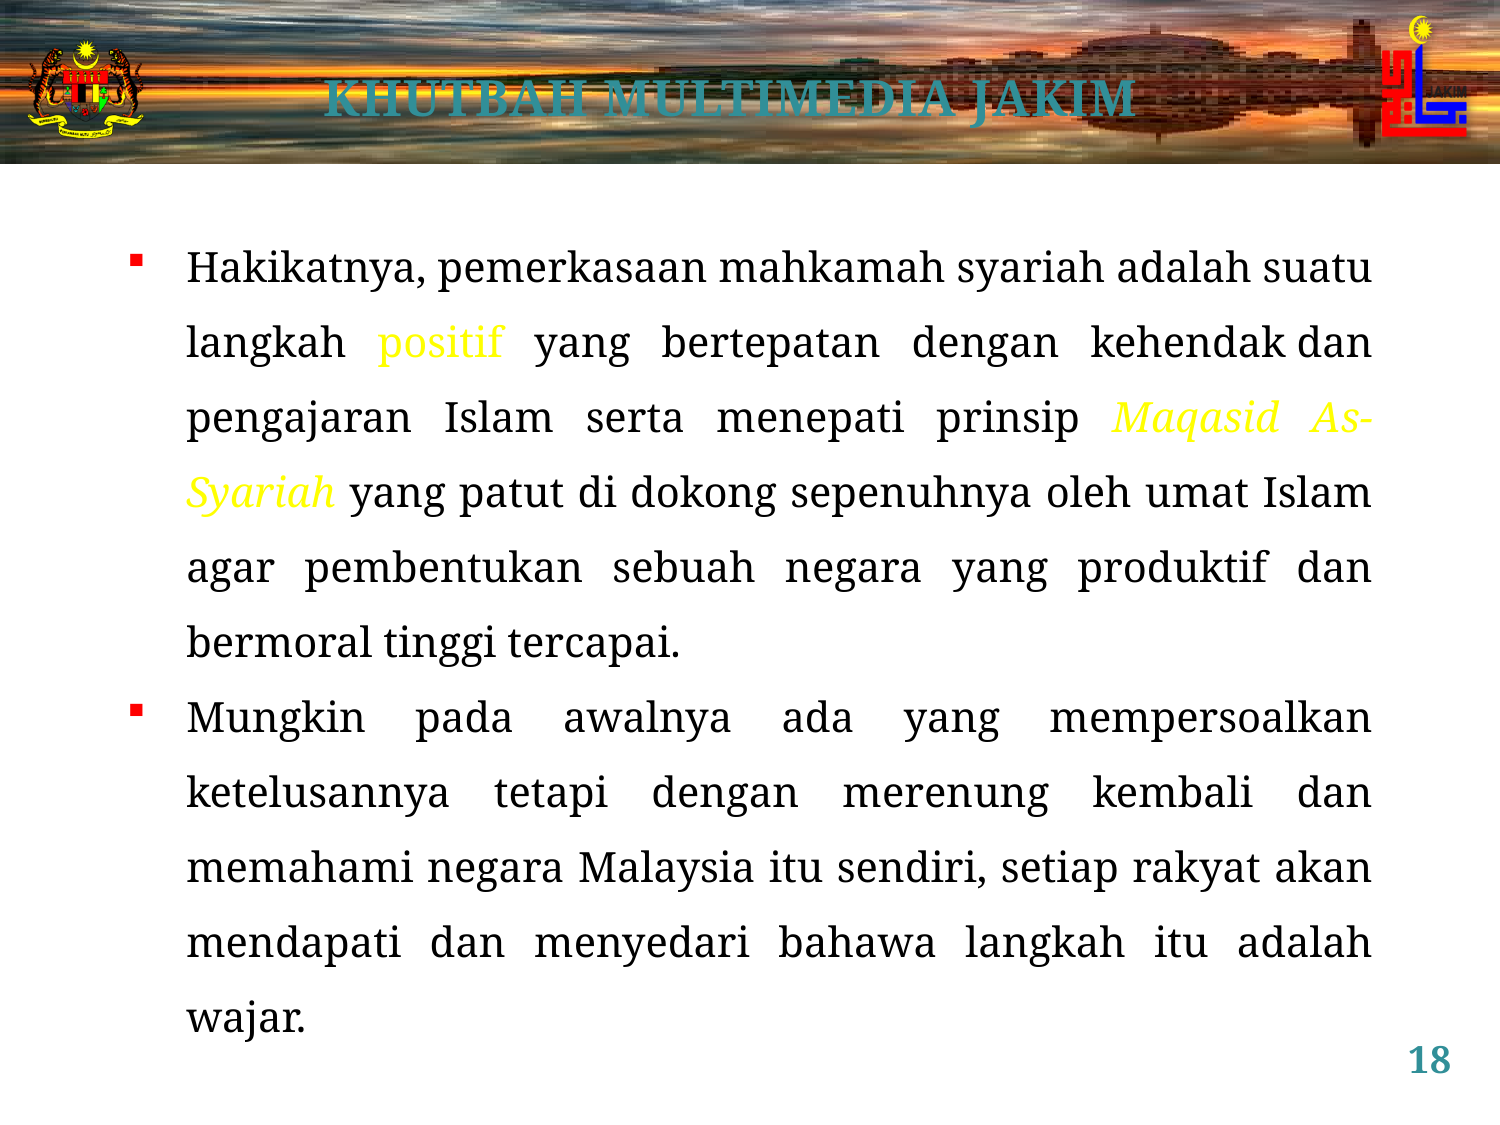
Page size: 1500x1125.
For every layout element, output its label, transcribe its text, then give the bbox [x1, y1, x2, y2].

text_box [0, 0, 1500, 165]
text_box Hakikatnya, pemerkasaan mahkamah syariah adalah suatu langkah positif yang bertepatan dengan kehendak dan pengajaran Islam serta menepati prinsip Maqasid As-Syariah yang patut di dokong sepenuhnya oleh umat Islam agar pembentukan sebuah negara yang produktif dan bermoral tinggi tercapai. Mungkin pada awalnya ada yang mempersoalkan ketelusannya tetapi dengan merenung kembali dan memahami negara Malaysia itu sendiri, setiap rakyat akan mendapati dan menyedari bahawa langkah itu adalah wajar. [112, 208, 1388, 1048]
slide_number 18 [1341, 1034, 1466, 1094]
